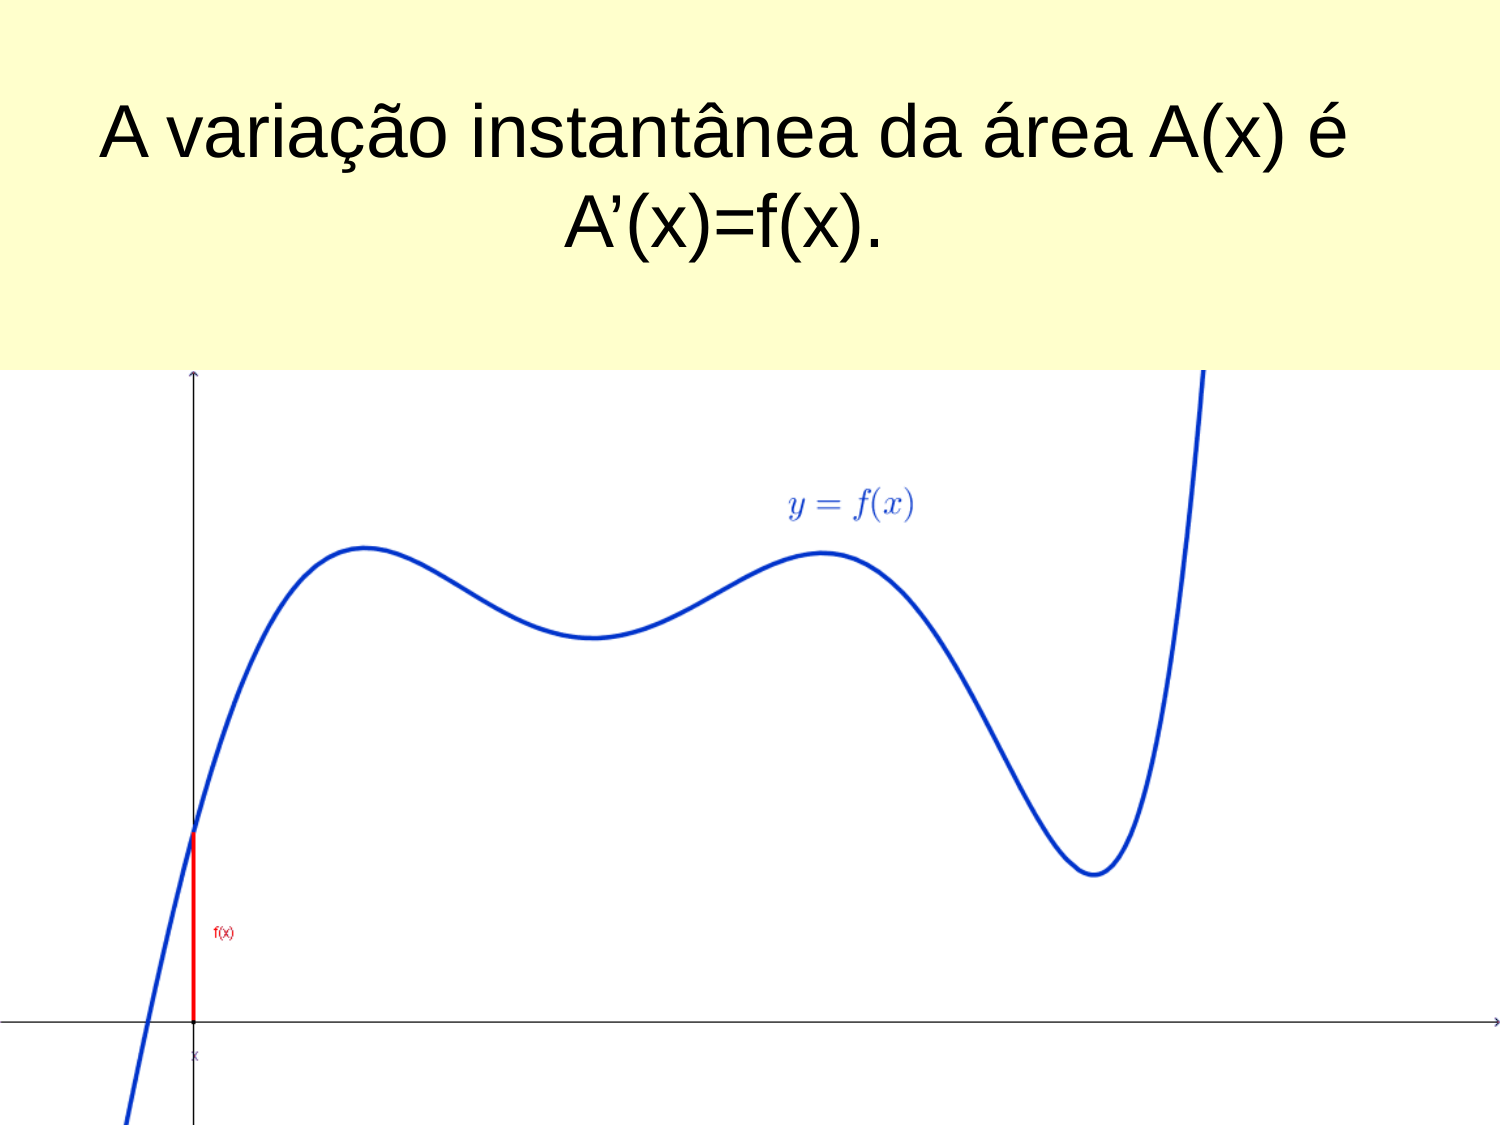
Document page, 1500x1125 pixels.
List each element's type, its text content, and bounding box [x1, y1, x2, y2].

text_box A variação instantânea da área A(x) é A’(x)=f(x). [0, 74, 1450, 270]
picture [0, 370, 1500, 1125]
